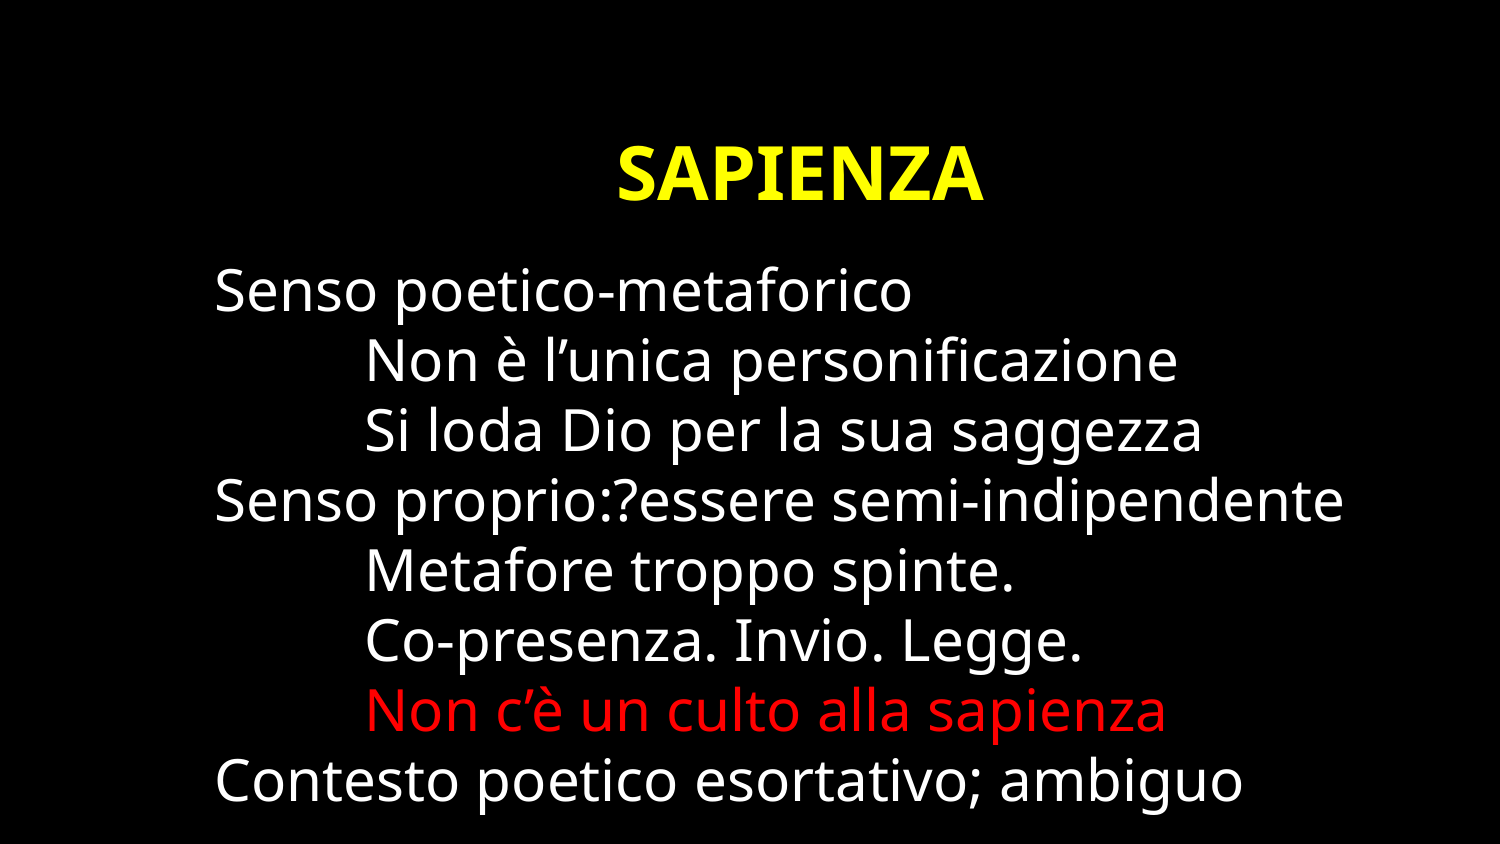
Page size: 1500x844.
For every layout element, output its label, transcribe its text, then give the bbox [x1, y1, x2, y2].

text_box SAPIENZA [200, 117, 1401, 223]
text_box Senso poetico-metaforico Non è l’unica personificazione Si loda Dio per la sua saggezza Senso proprio:?essere semi-indipendente Metafore troppo spinte. Co-presenza. Invio. Legge. Non c’è un culto alla sapienza Contesto poetico esortativo; ambiguo [200, 246, 1401, 821]
